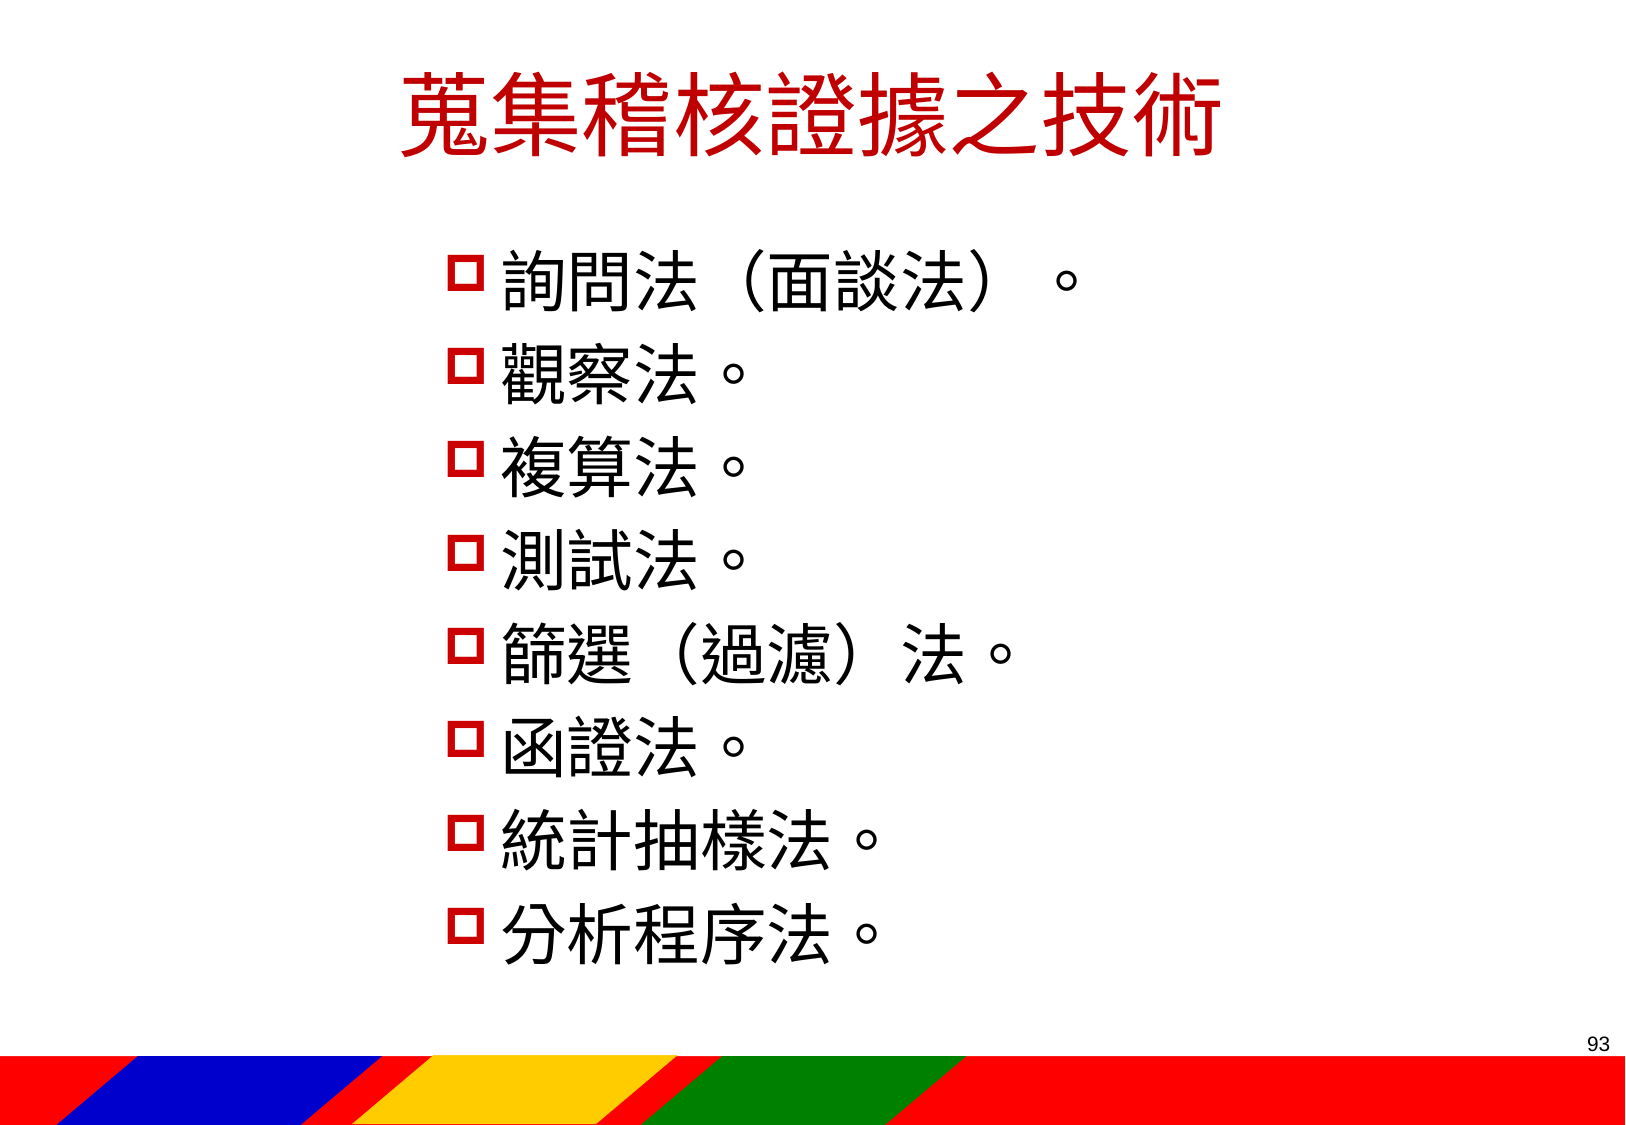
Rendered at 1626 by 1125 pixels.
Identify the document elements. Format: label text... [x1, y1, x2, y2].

list 詢問法（面談法）。 觀察法。 複算法。 測試法。 篩選（過濾）法。 函證法。 統計抽樣法。 分析程序法。 [428, 231, 1376, 1000]
title 蒐集稽核證據之技術 [80, 19, 1543, 206]
slide_number 92 [1245, 1023, 1625, 1099]
